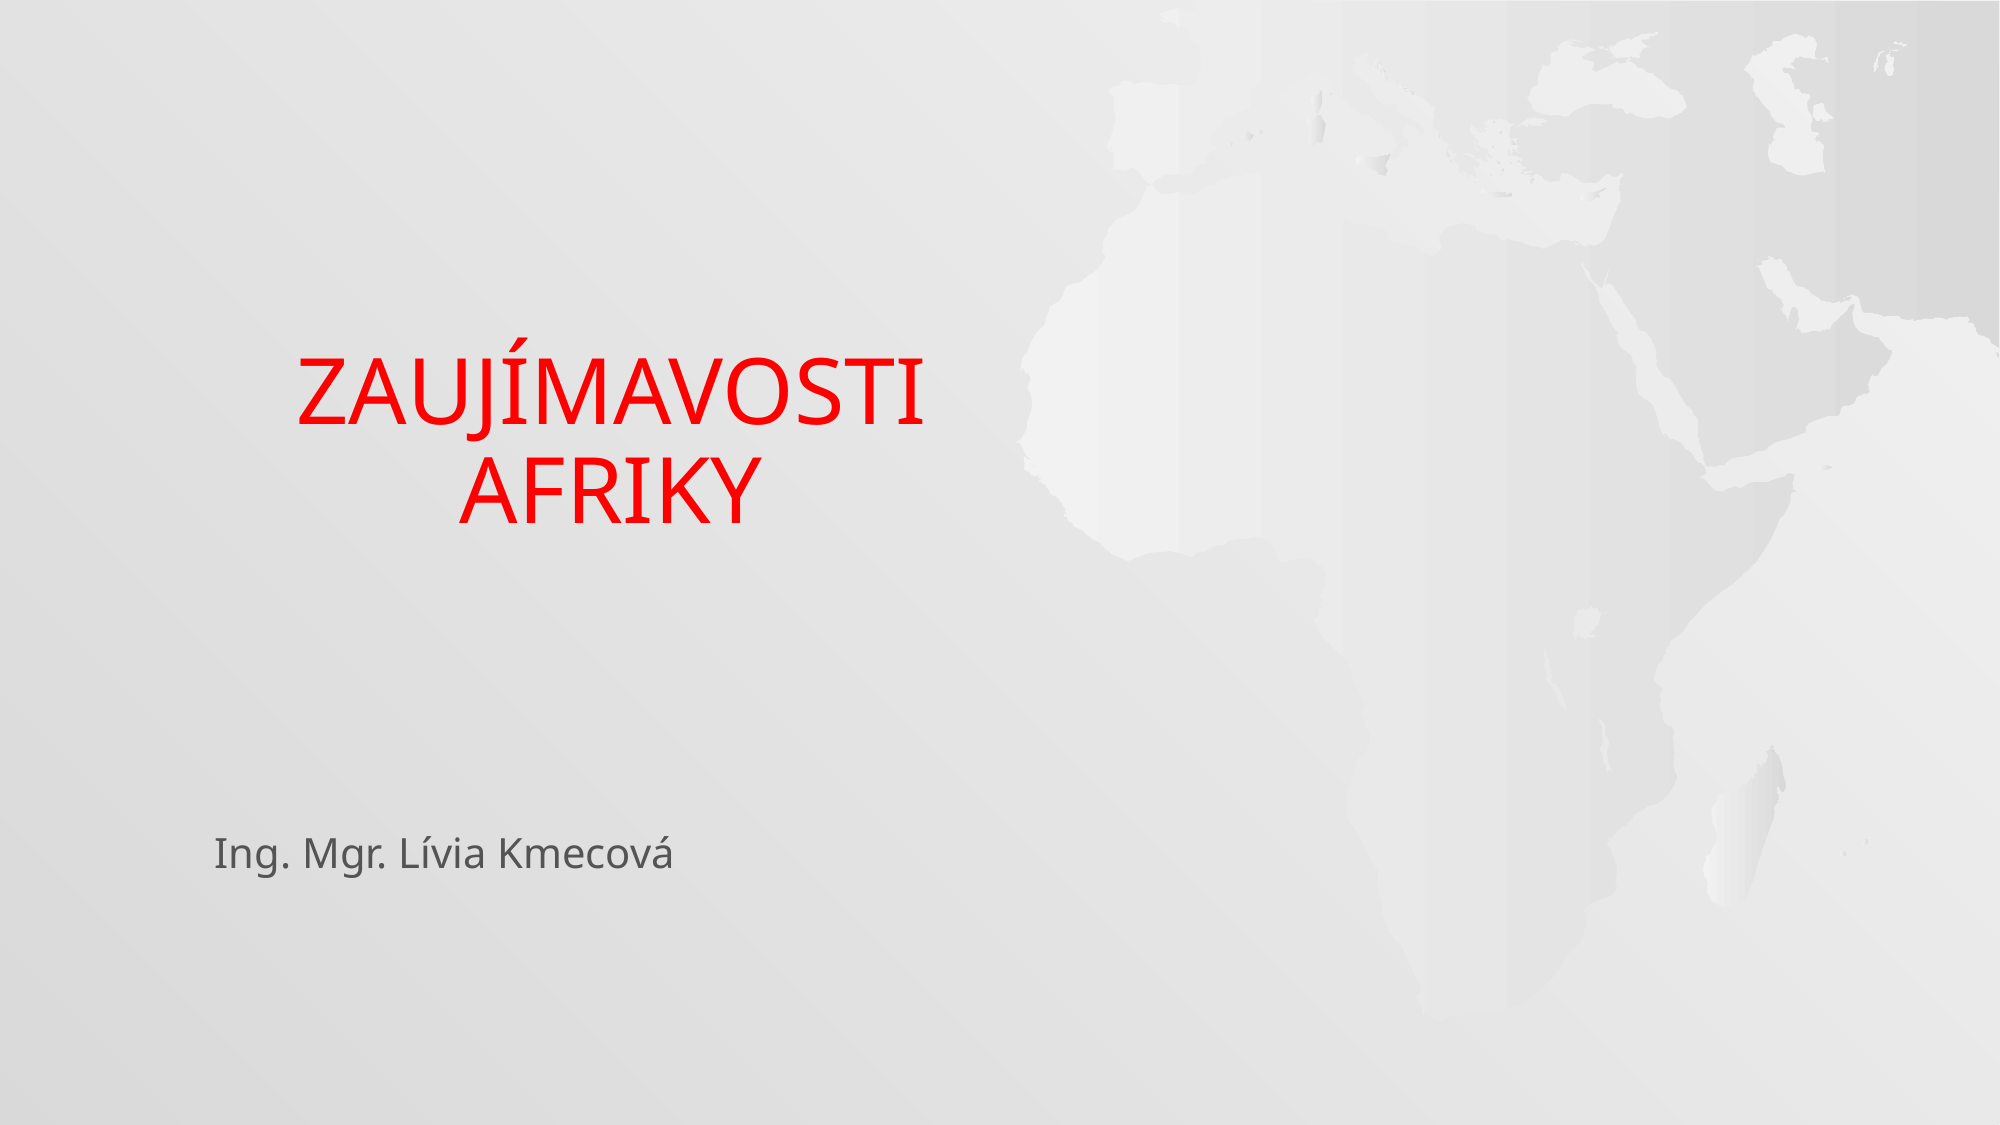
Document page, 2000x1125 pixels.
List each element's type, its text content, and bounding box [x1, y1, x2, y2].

title ZAUJÍMAVOSTI AFRIKY [199, 299, 1024, 551]
subtitle Ing. Mgr. Lívia Kmecová [199, 825, 1488, 1013]
